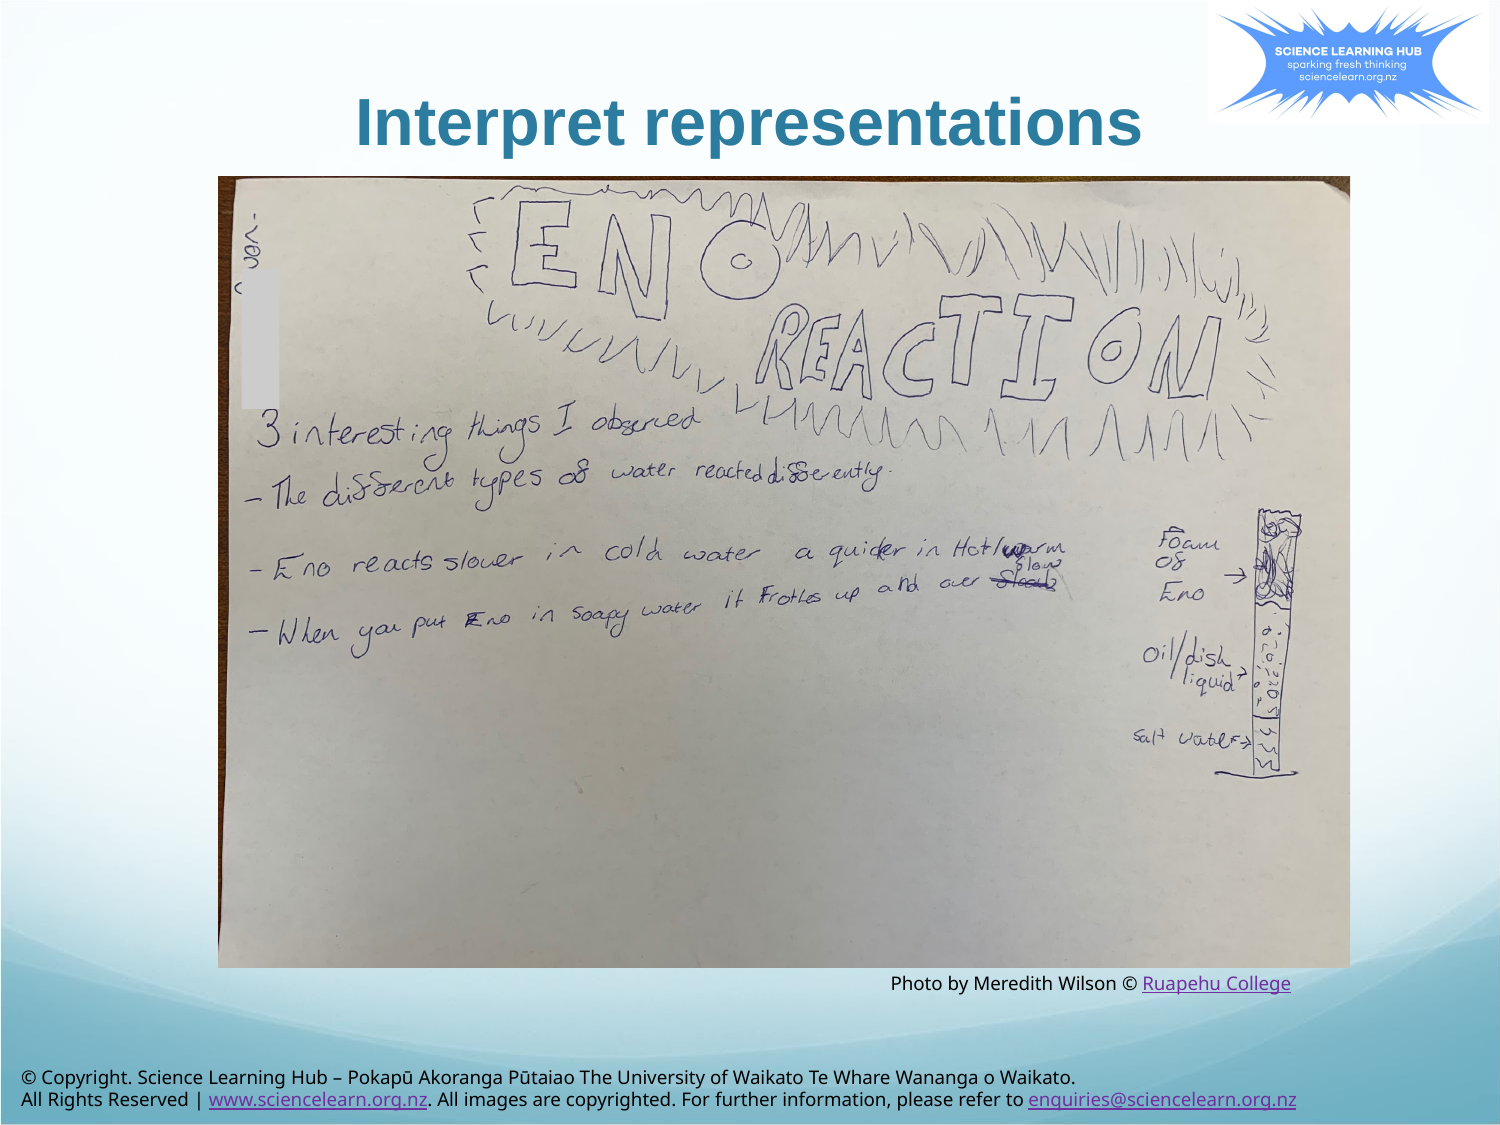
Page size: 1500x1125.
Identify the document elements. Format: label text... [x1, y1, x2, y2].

text_box Photo by Meredith Wilson © Ruapehu College [875, 956, 1396, 1044]
picture [0, 0, 1500, 1125]
title Interpret representations [75, 43, 1425, 195]
text_box © Copyright. Science Learning Hub – Pokapū Akoranga Pūtaiao The University of Waikato Te Whare Wananga o Waikato. All Rights Reserved | www.sciencelearn.org.nz. All images are copyrighted. For further information, please refer to enquiries@sciencelearn.org.nz [5, 1068, 1484, 1110]
